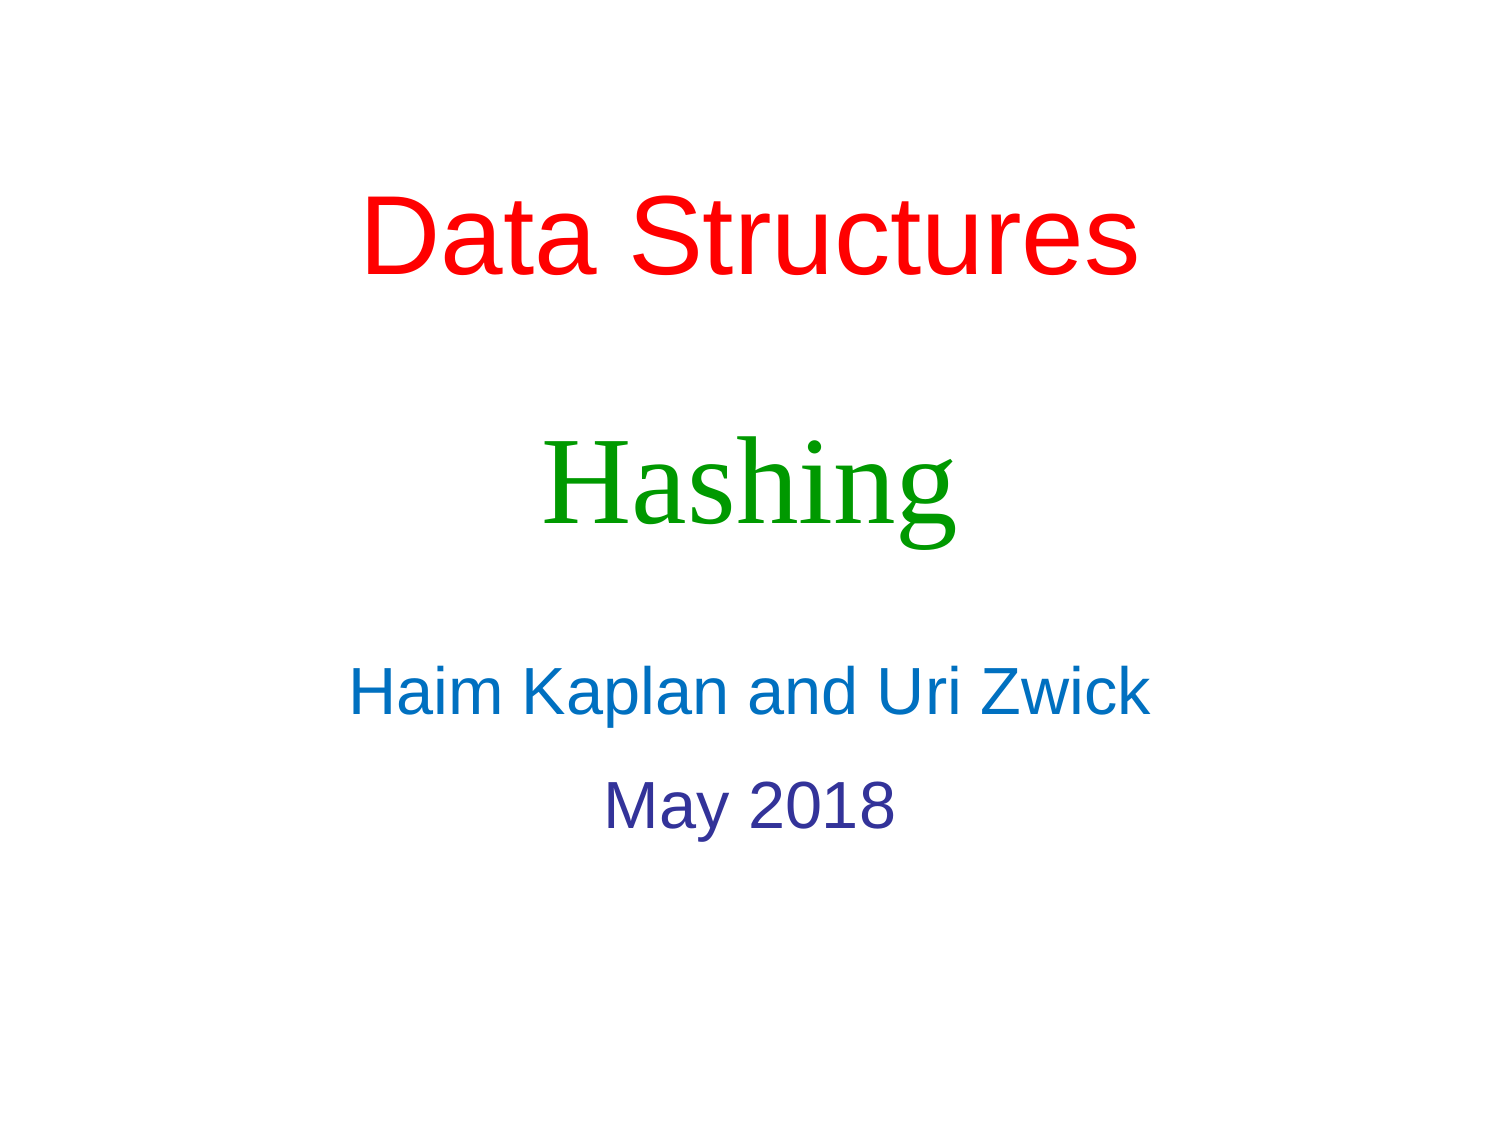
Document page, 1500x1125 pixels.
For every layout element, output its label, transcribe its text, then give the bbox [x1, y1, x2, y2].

text_box Hashing [0, 390, 1500, 556]
title Data Structures [0, 139, 1500, 320]
text_box Haim Kaplan and Uri Zwick May 2018 [0, 624, 1500, 866]
